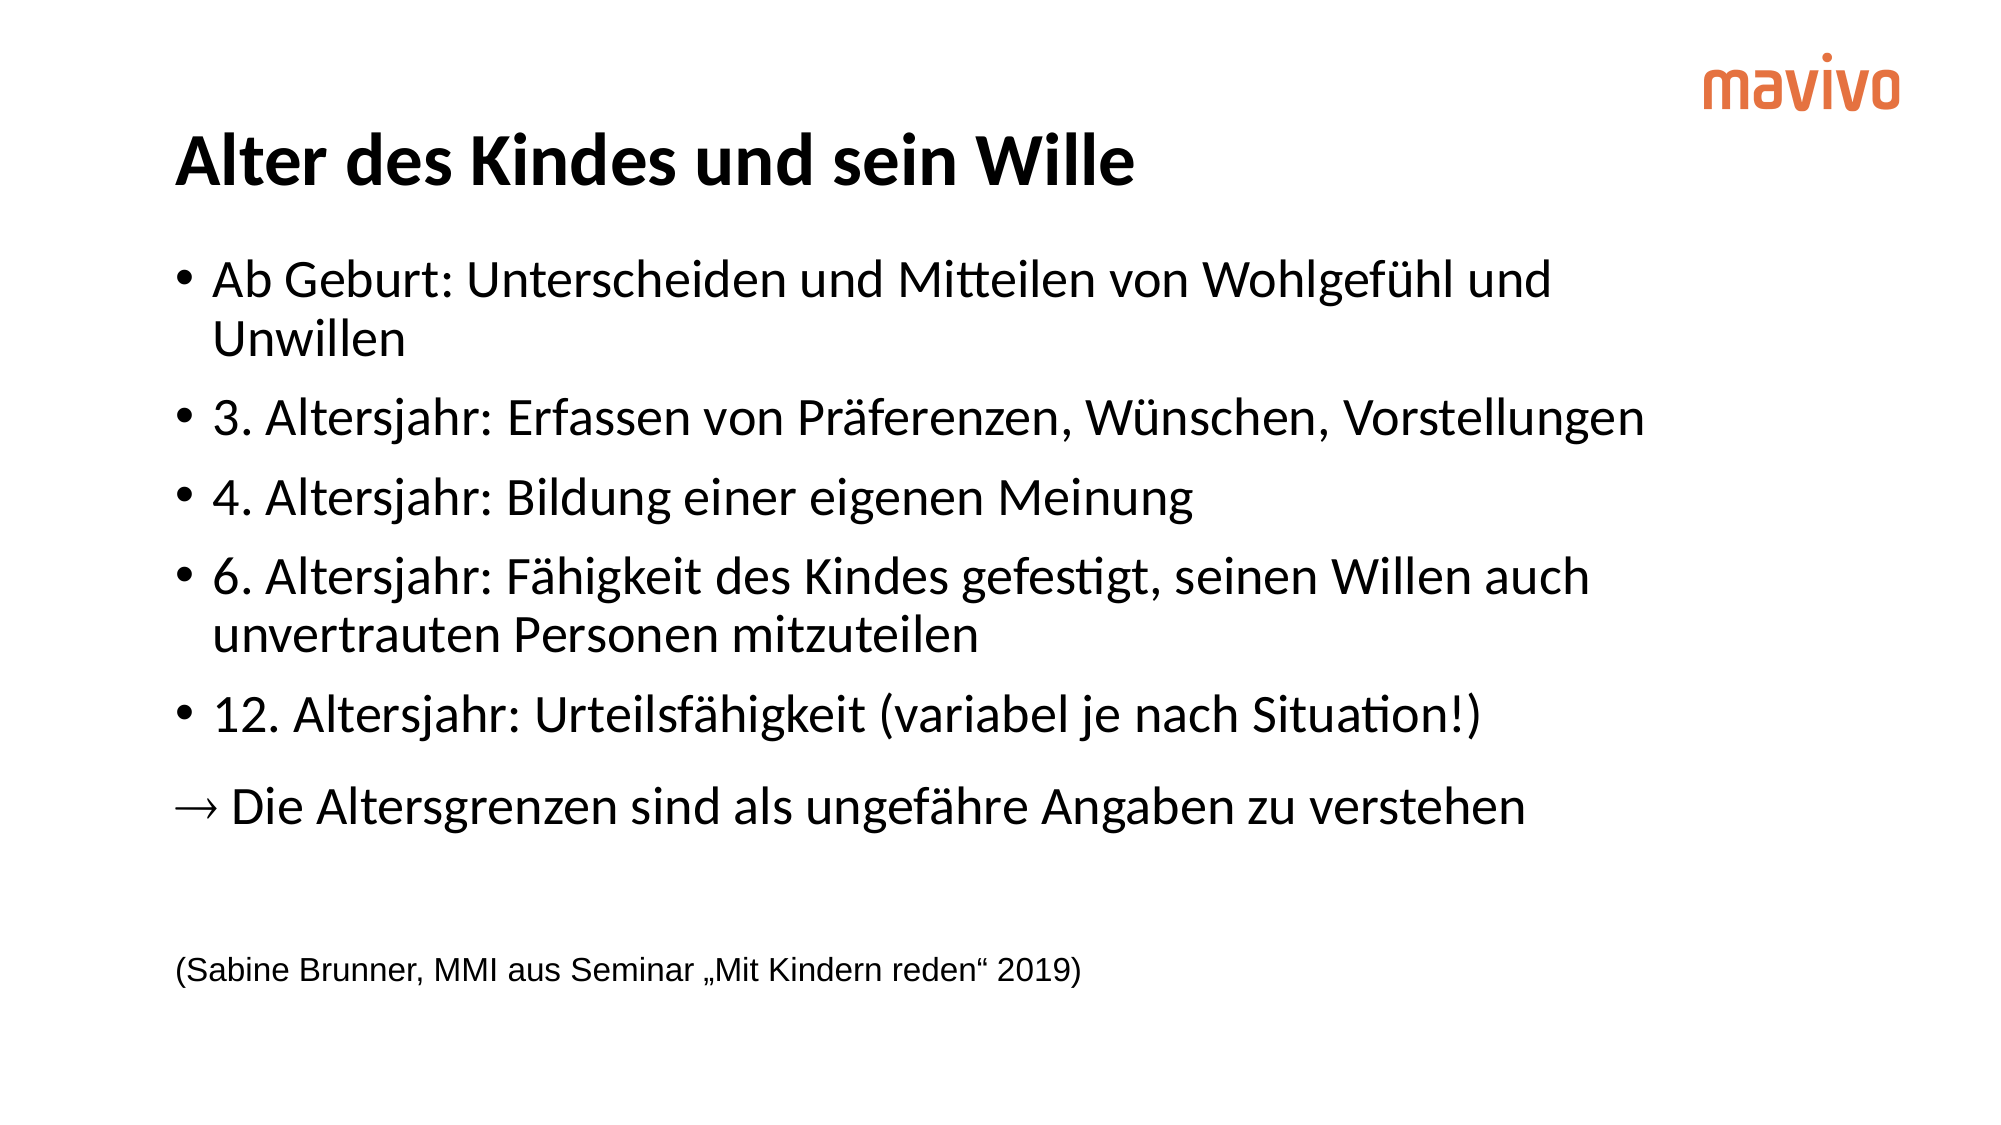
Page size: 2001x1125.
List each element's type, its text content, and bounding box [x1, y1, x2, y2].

picture [1703, 52, 1900, 112]
title Alter des Kindes und sein Wille [160, 78, 1704, 244]
list Ab Geburt: Unterscheiden und Mitteilen von Wohlgefühl und Unwillen 3. Altersjahr: Erfassen von Präferenzen, Wünschen, Vorstellungen 4. Altersjahr: Bildung einer eigenen Meinung 6. Altersjahr: Fähigkeit des Kindes gefestigt, seinen Willen auch unvertrauten Personen mitzuteilen 12. Altersjahr: Urteilsfähigkeit (variabel je nach Situation!)  Die Altersgrenzen sind als ungefähre Angaben zu verstehen (Sabine Brunner, MMI aus Seminar „Mit Kindern reden“ 2019) [160, 243, 1675, 1005]
